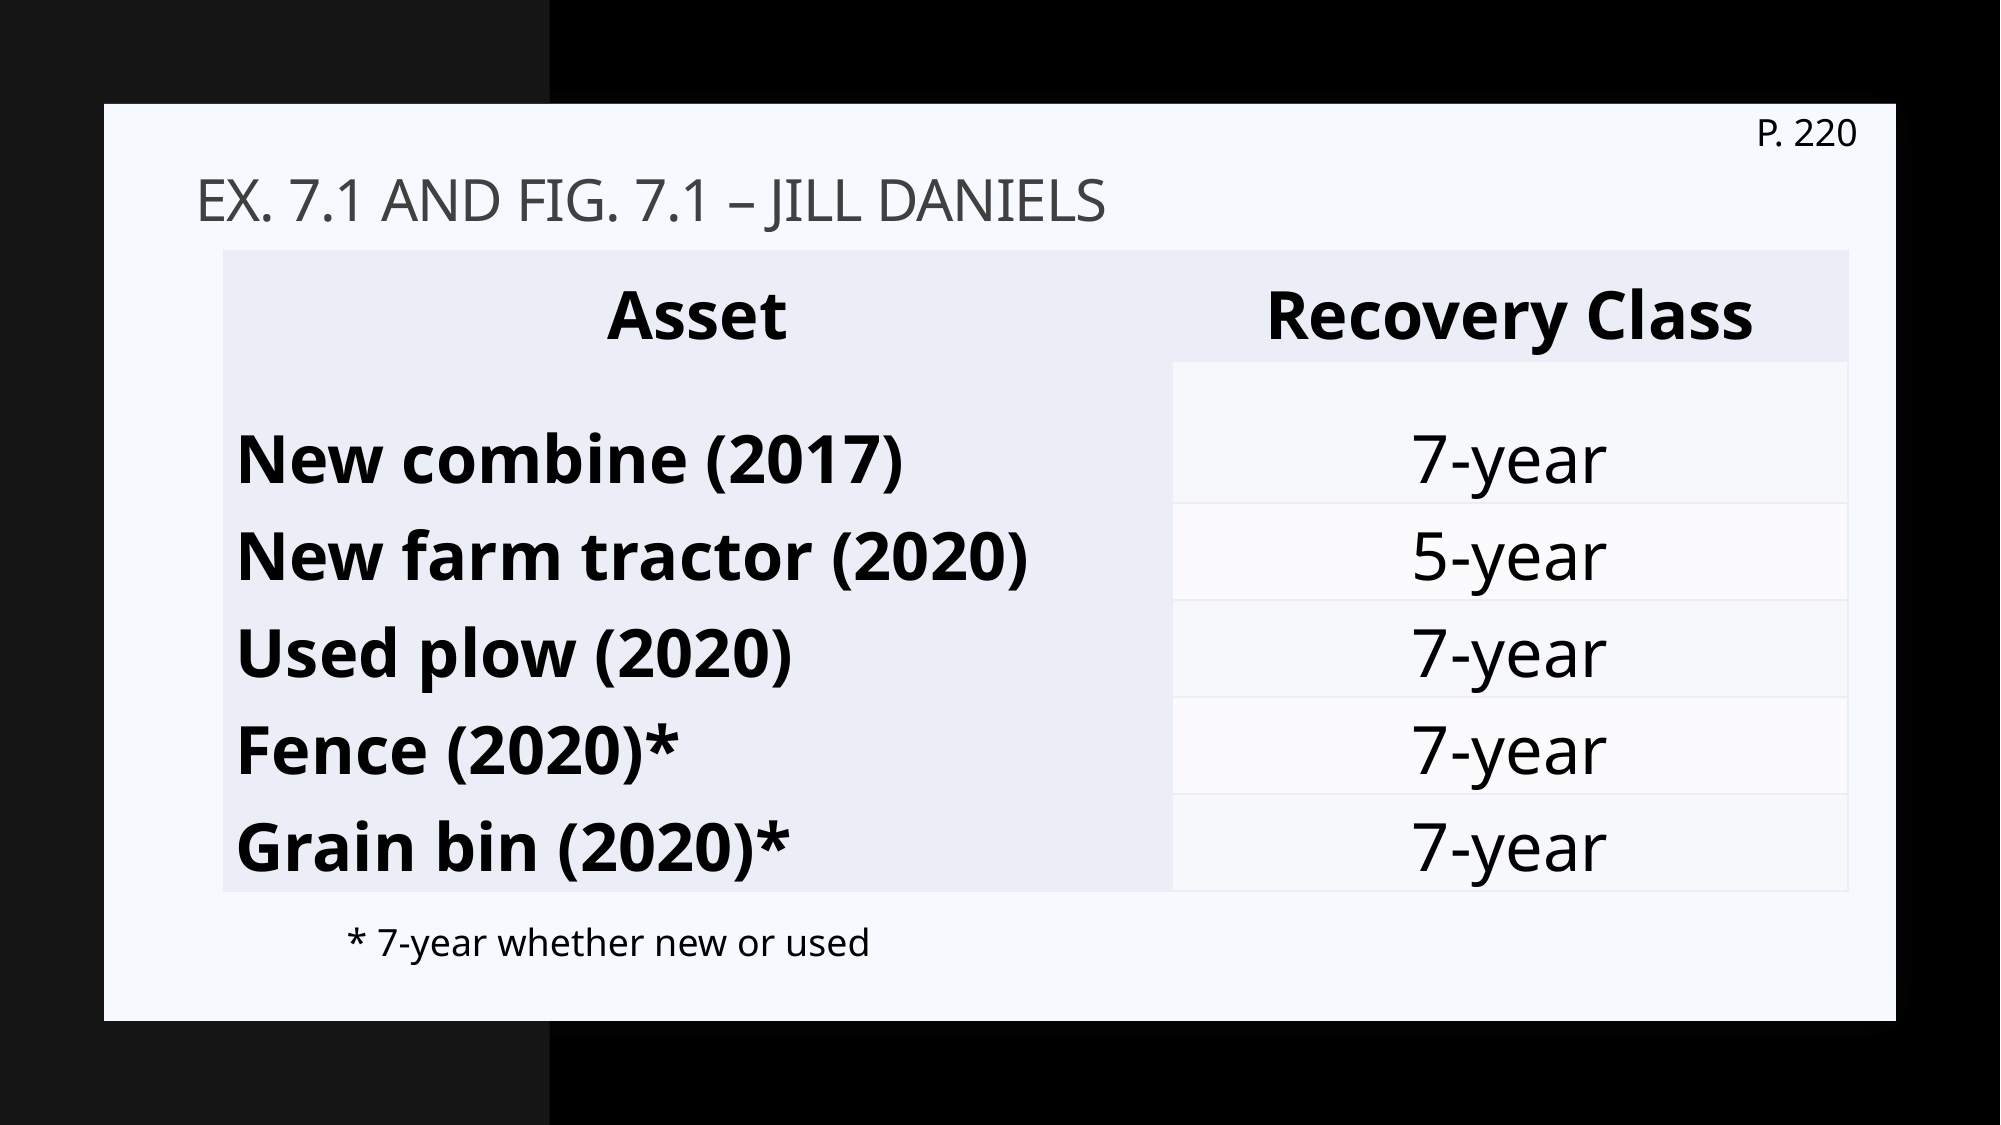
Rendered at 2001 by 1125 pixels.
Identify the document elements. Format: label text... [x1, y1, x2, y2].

table_cell 5-year [1173, 504, 1847, 599]
table_cell New farm tractor (2020) [225, 504, 1171, 599]
text_box P. 220 [1731, 101, 1873, 162]
table_cell 7-year [1173, 601, 1847, 696]
table_cell Grain bin (2020)* [225, 795, 1171, 890]
table_cell 7-year [1173, 698, 1847, 793]
table_cell 7-year [1173, 795, 1847, 890]
table_cell Used plow (2020) [225, 601, 1171, 696]
table_cell Fence (2020)* [225, 698, 1171, 793]
table_cell 7-year [1173, 362, 1847, 502]
table_header Asset [225, 252, 1171, 356]
text_box * 7-year whether new or used [331, 912, 1000, 972]
table_header Recovery Class [1173, 252, 1847, 356]
title Ex. 7.1 And fig. 7.1 – jill Daniels [180, 154, 1830, 251]
table_cell New combine (2017) [225, 362, 1171, 502]
